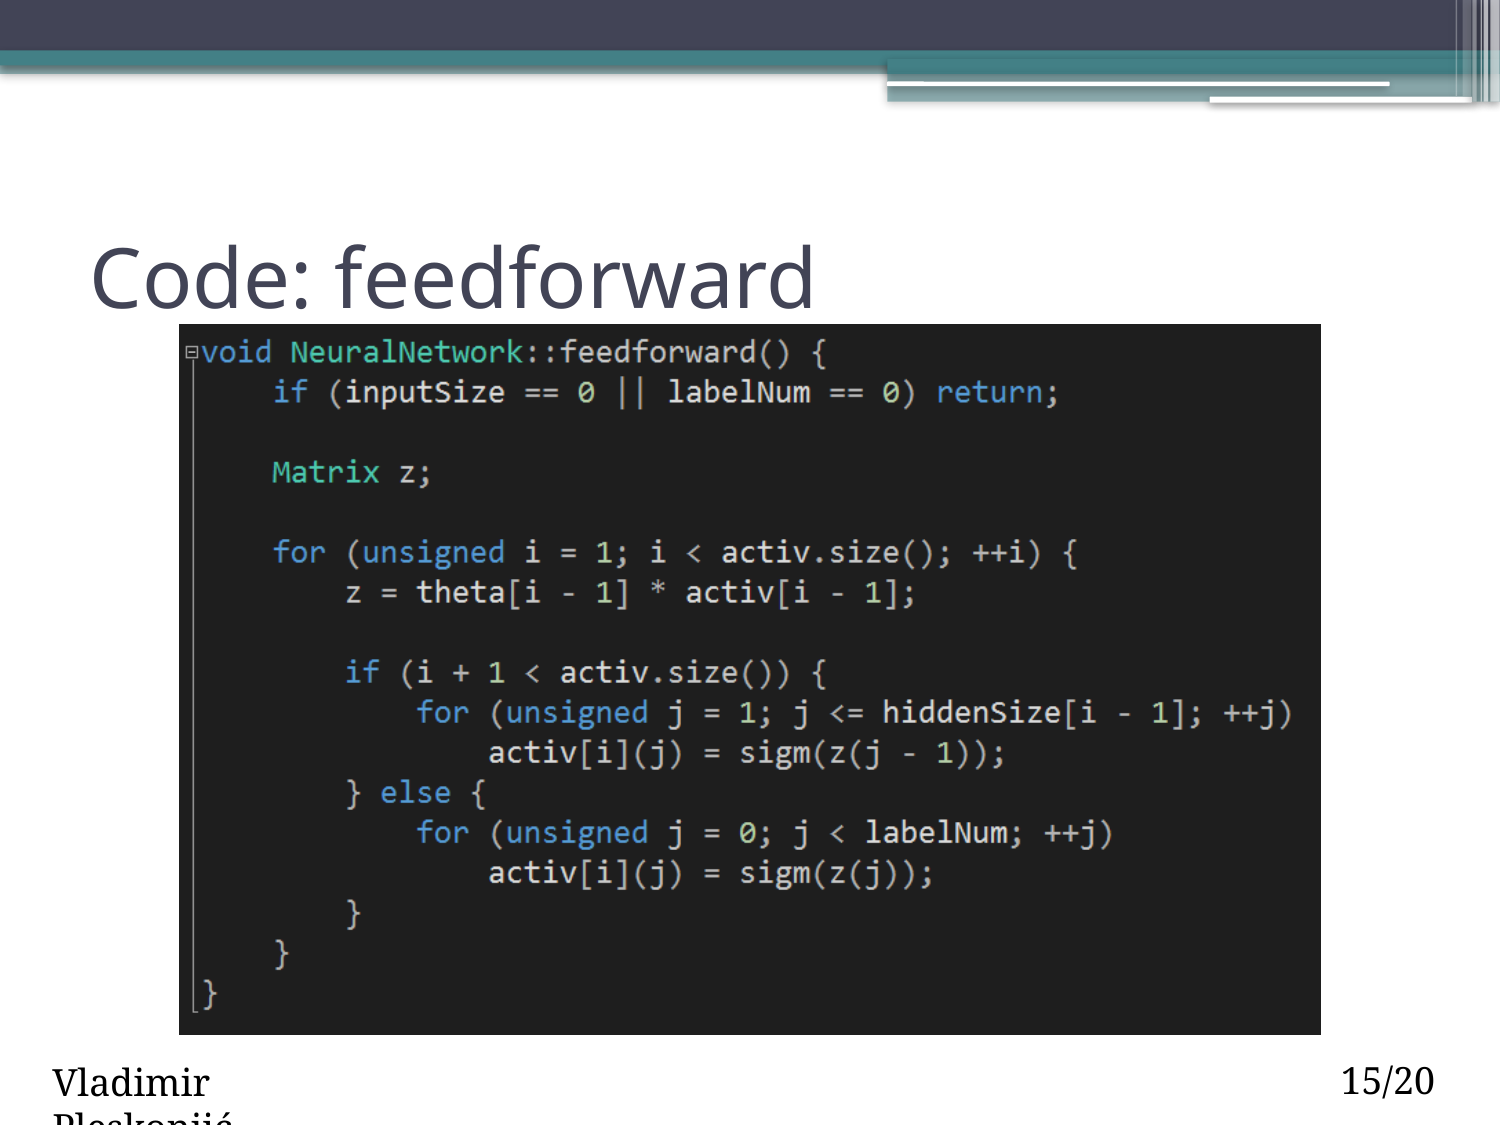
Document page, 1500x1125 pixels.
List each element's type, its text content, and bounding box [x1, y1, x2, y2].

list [179, 324, 1321, 1035]
title Code: feedforward [75, 187, 1425, 363]
